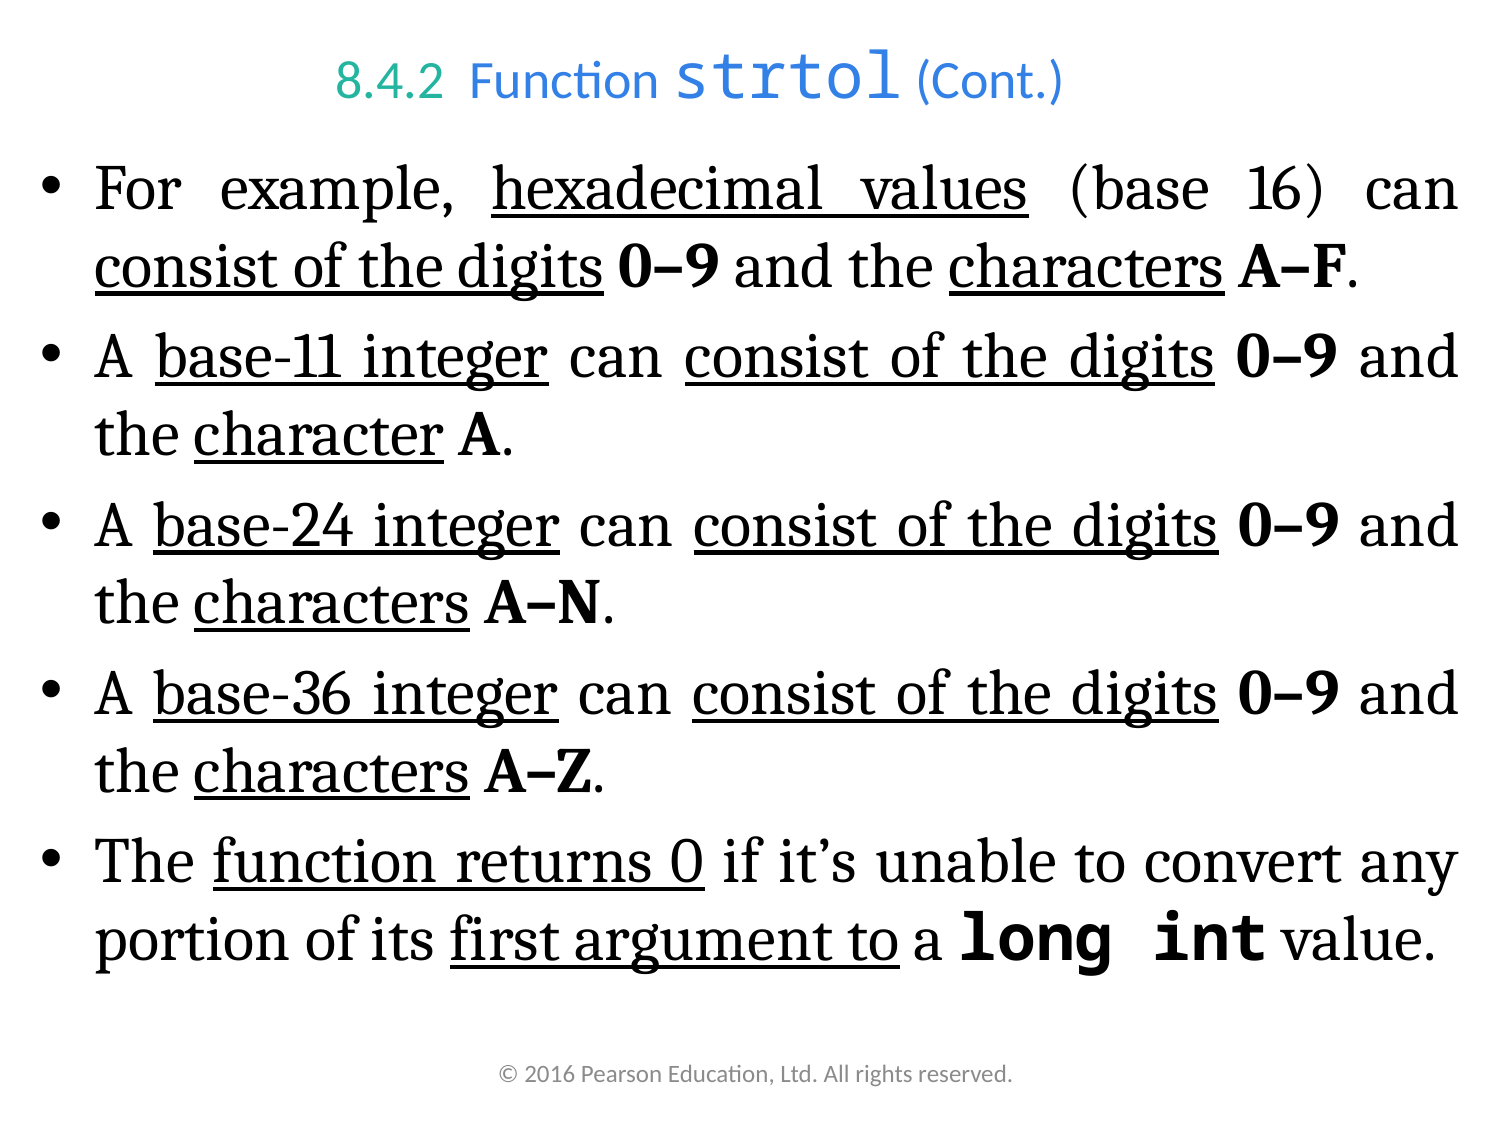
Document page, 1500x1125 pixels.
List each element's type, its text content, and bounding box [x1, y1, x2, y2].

footer © 2016 Pearson Education, Ltd. All rights reserved. [362, 1042, 1150, 1103]
list For example, hexadecimal values (base 16) can consist of the digits 0–9 and the characters A–F. A base-11 integer can consist of the digits 0–9 and the character A. A base-24 integer can consist of the digits 0–9 and the characters A–N. A base-36 integer can consist of the digits 0–9 and the characters A–Z. The function returns 0 if it’s unable to convert any portion of its first argument to a long int value. [24, 137, 1475, 1043]
title 8.4.2 Function strtol (Cont.) [24, 26, 1375, 120]
